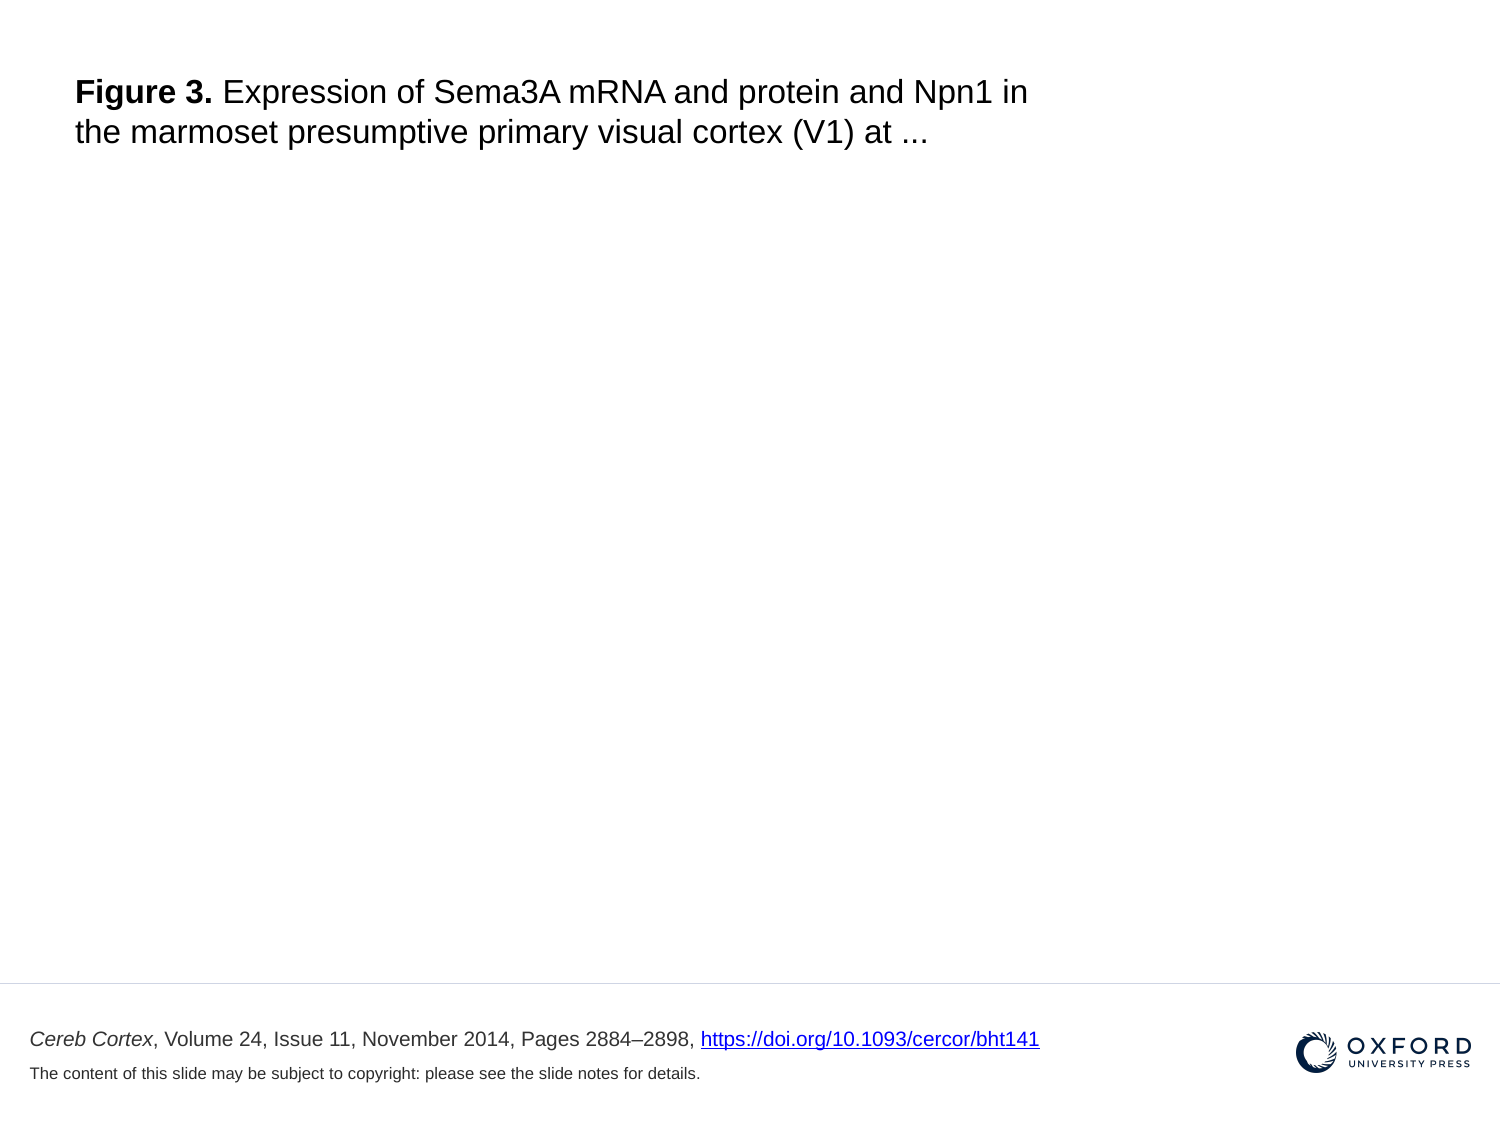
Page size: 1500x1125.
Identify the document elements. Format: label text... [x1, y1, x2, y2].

footer Cereb Cortex, Volume 24, Issue 11, November 2014, Pages 2884–2898, https://doi.org/10.1093/cercor/bht141 The content of this slide may be subject to copyright: please see the slide notes for details. [0, 983, 1260, 1125]
picture [1296, 1032, 1471, 1073]
title Figure 3. Expression of Sema3A mRNA and protein and Npn1 in the marmoset presumptive primary visual cortex (V1) at ... [75, 69, 1078, 171]
